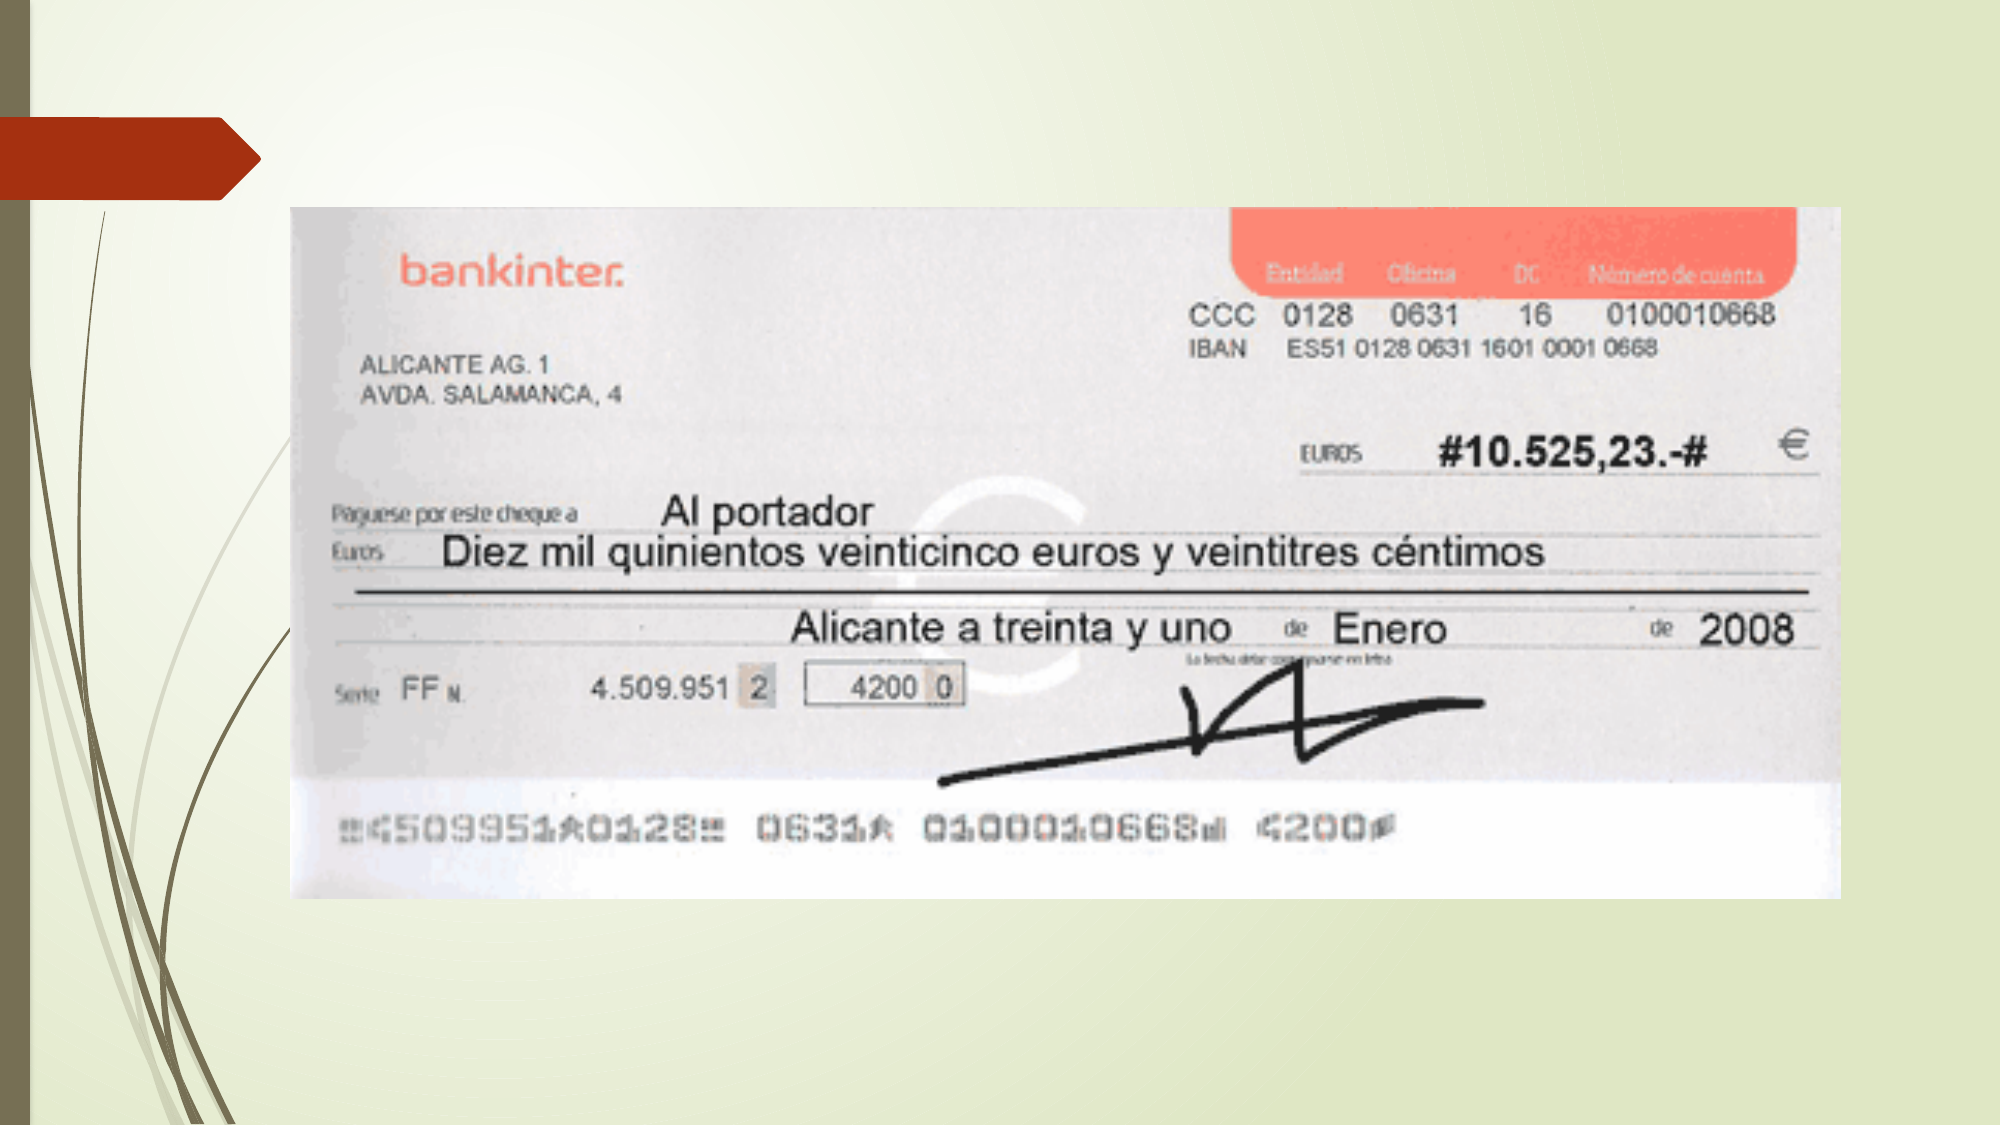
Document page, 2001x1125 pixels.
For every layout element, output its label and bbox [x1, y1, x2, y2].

list [290, 207, 1841, 899]
